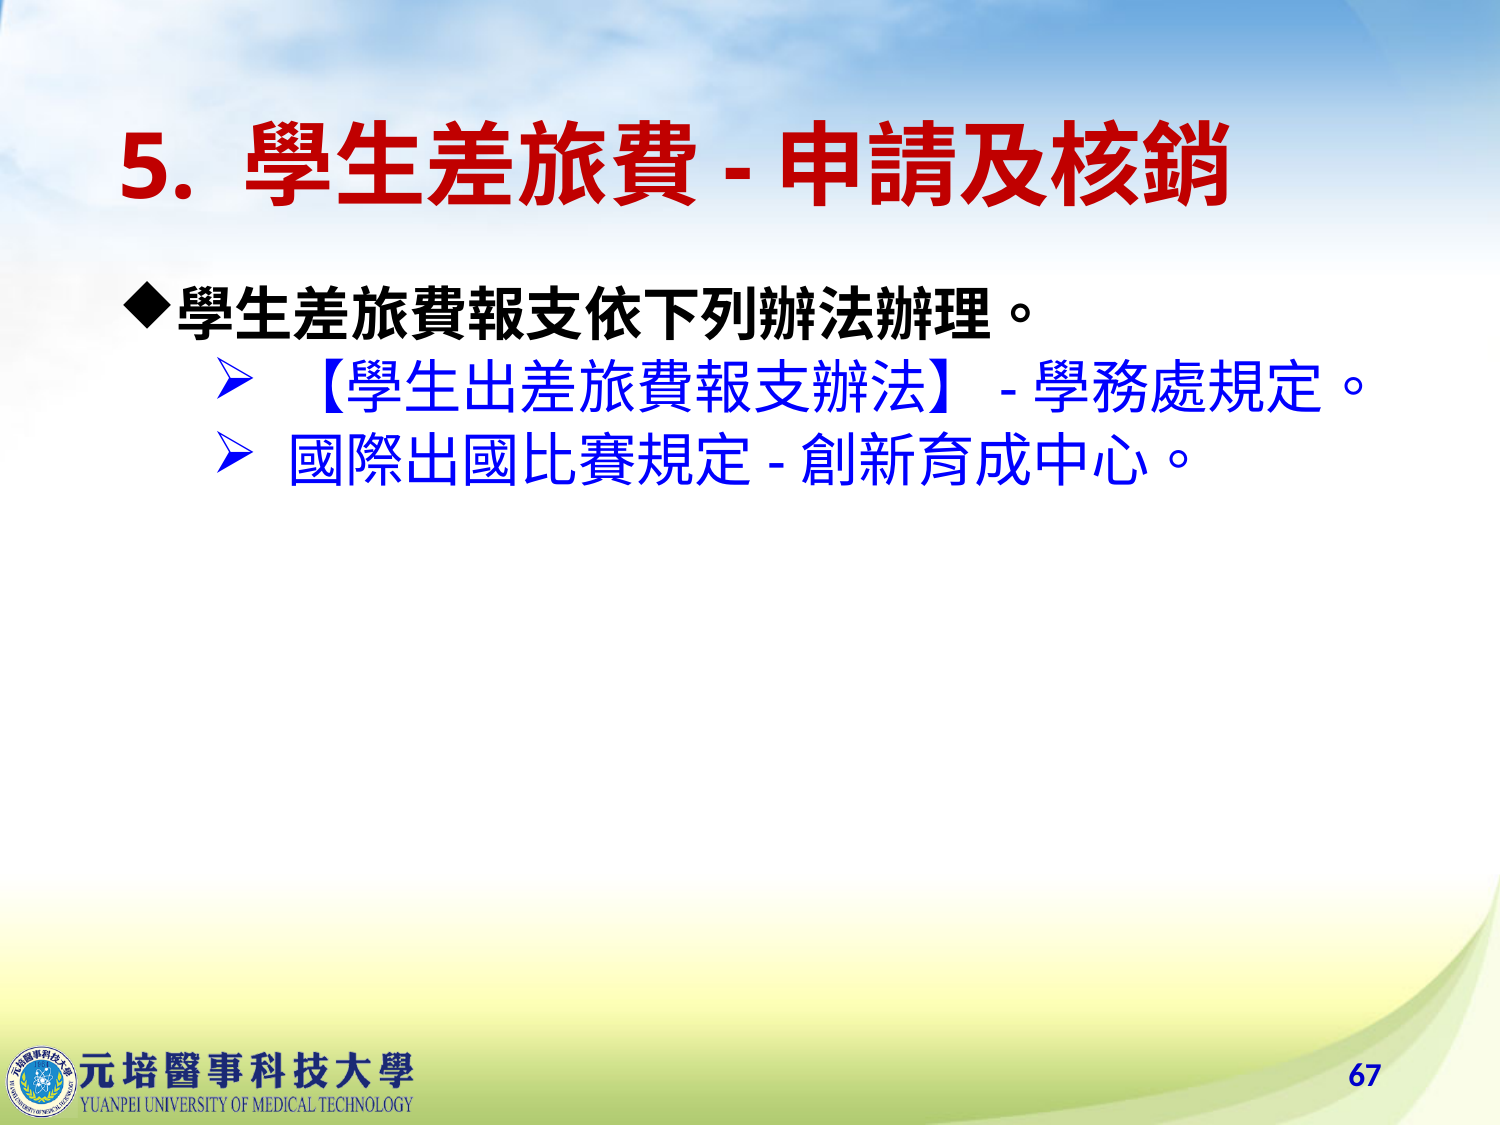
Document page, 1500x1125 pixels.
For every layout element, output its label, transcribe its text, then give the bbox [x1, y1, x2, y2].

picture [0, 0, 1500, 1125]
title 5. 學生差旅費-申請及核銷 [103, 59, 1397, 277]
slide_number 67 [1059, 1042, 1397, 1103]
list 學生差旅費報支依下列辦法辦理。 【學生出差旅費報支辦法】-學務處規定。 國際出國比賽規定-創新育成中心。 [103, 277, 1397, 1014]
